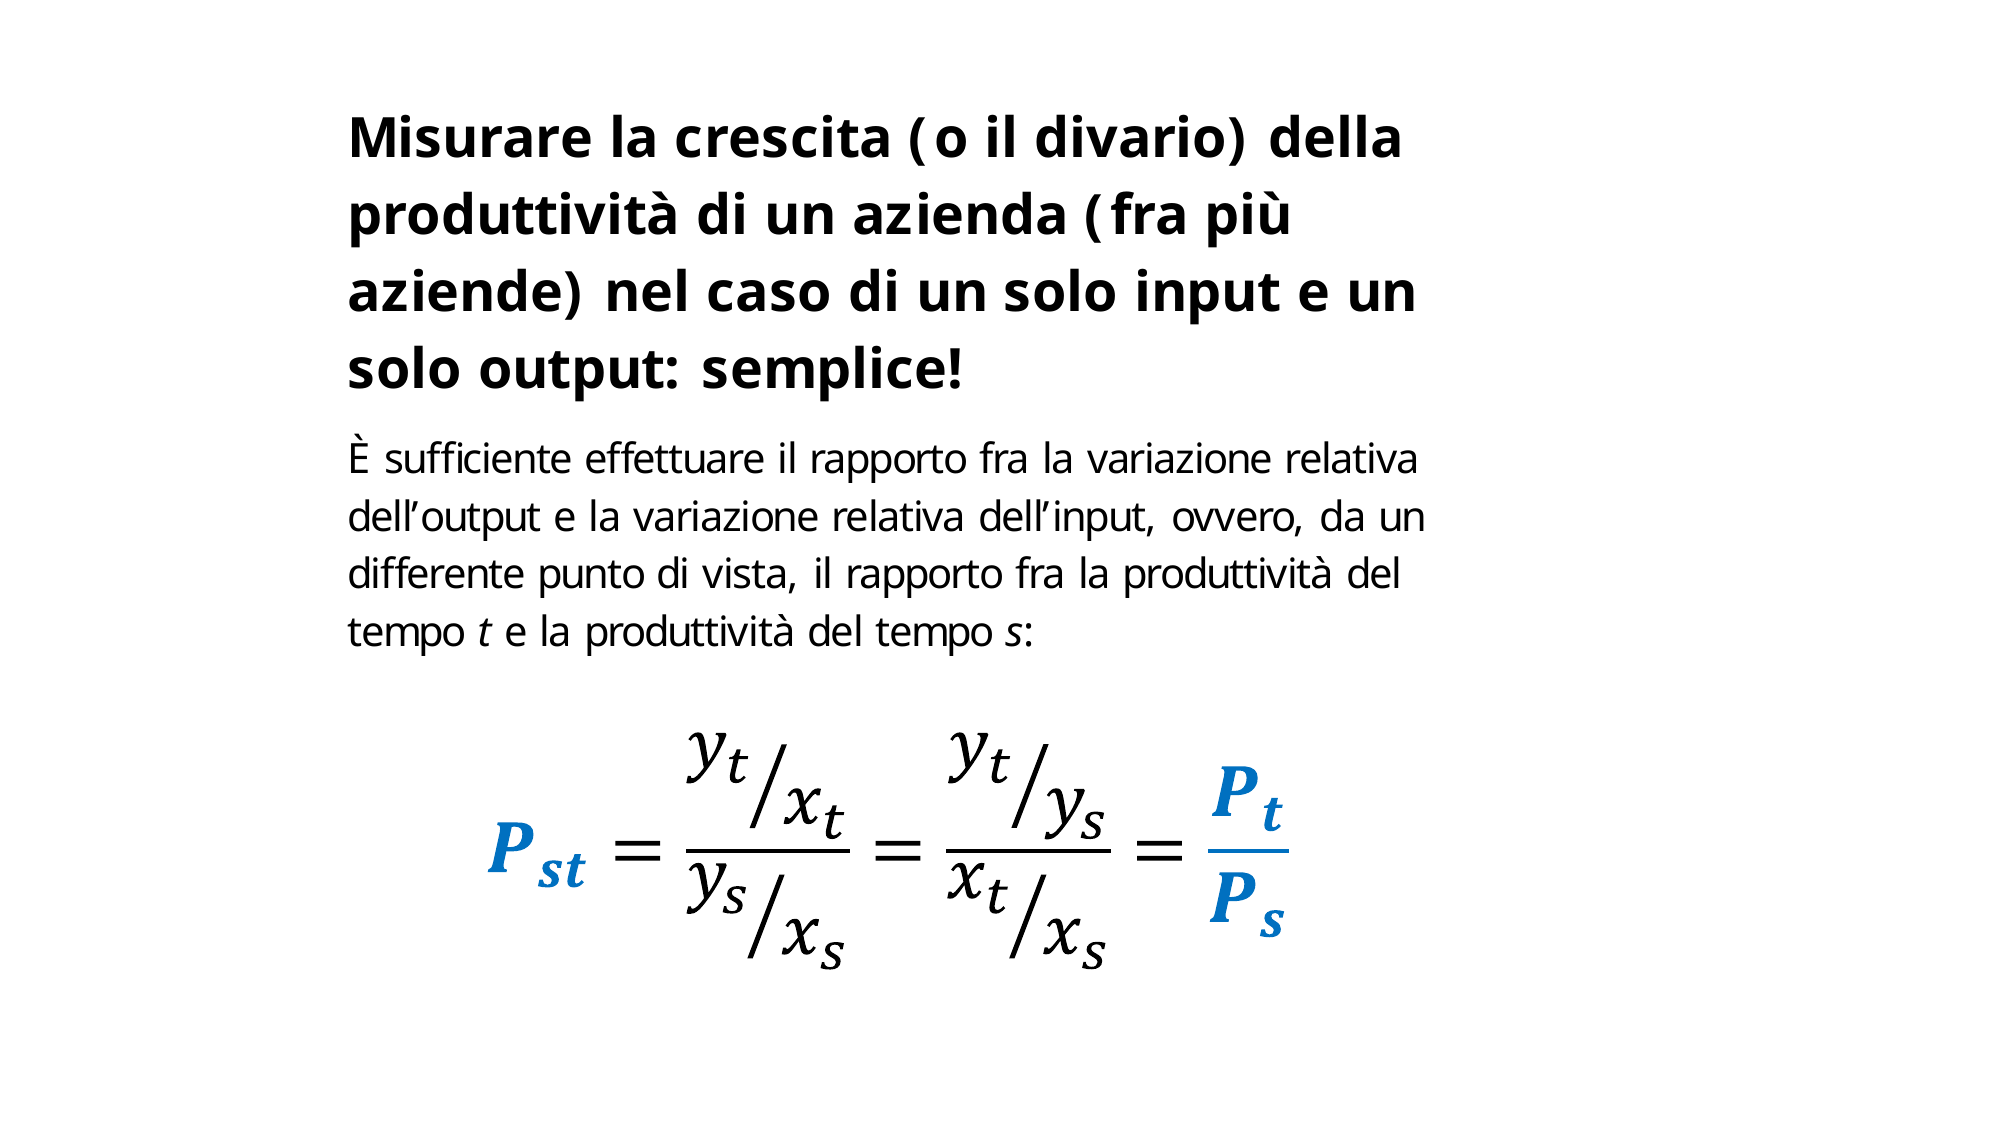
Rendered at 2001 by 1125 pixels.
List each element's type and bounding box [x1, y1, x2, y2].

picture [314, 85, 1468, 1010]
